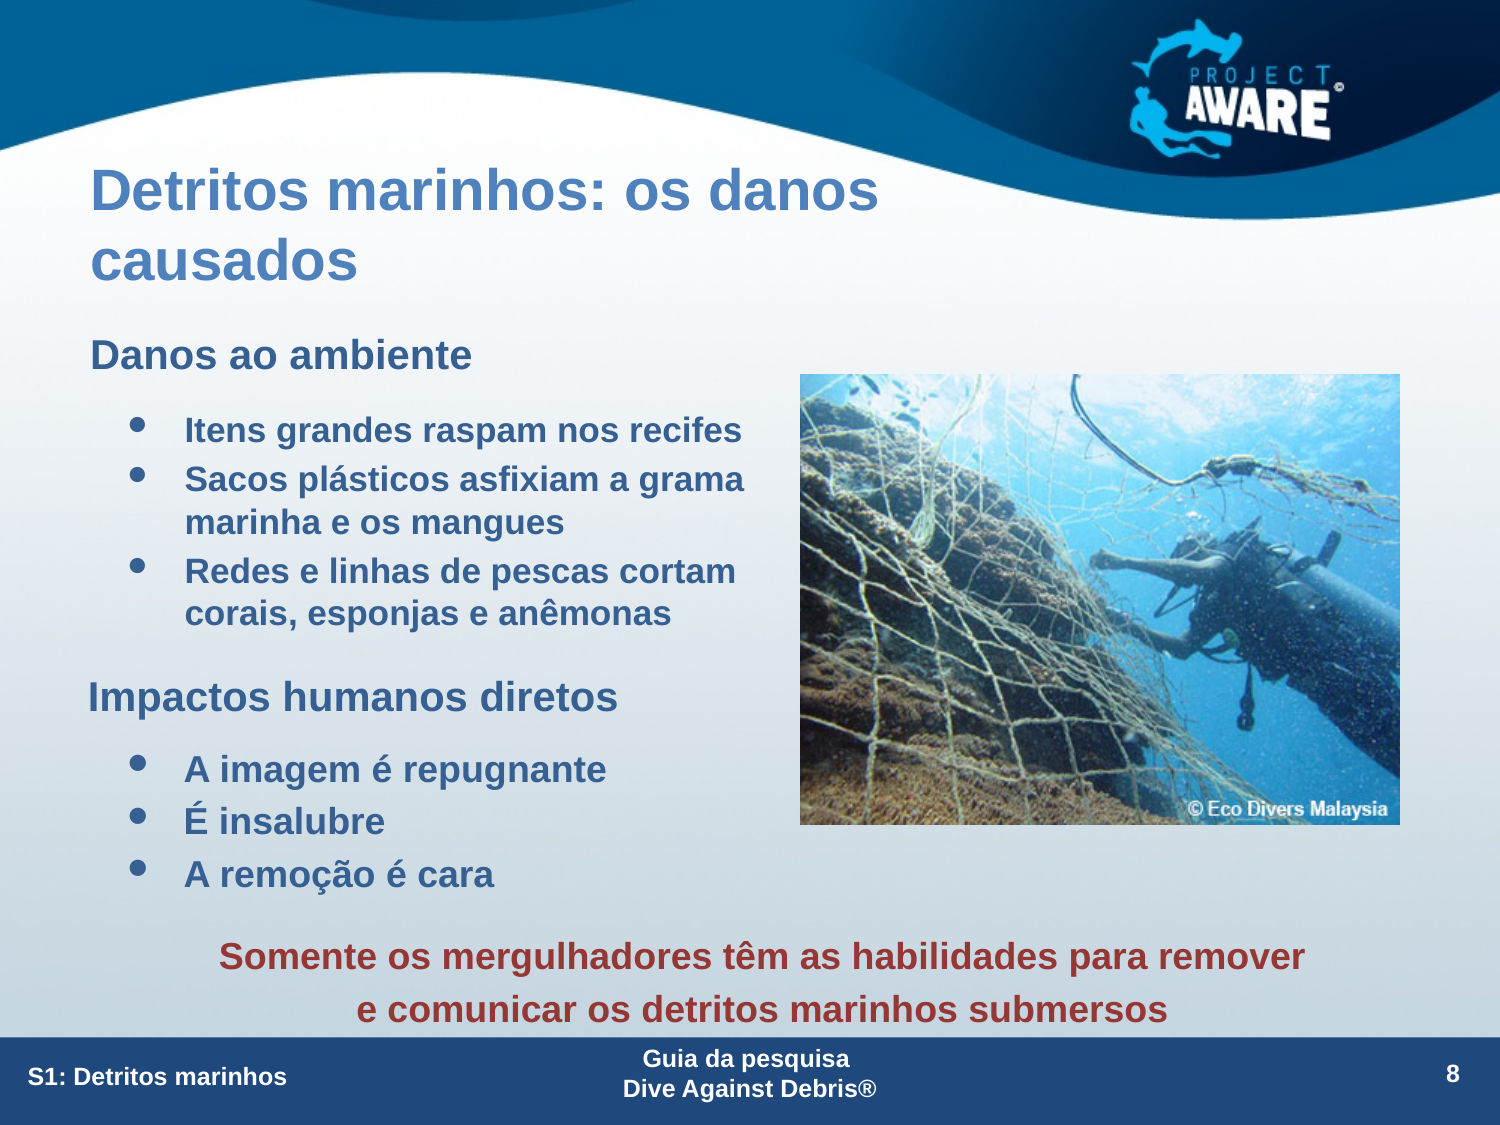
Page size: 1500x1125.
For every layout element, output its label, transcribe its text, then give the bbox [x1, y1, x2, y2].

list Danos ao ambiente [75, 320, 1413, 388]
text_box Impactos humanos diretos [73, 662, 794, 775]
picture [0, 0, 1500, 1037]
text_box Impactos humanos diretos [1404, 662, 1411, 775]
list Itens grandes raspam nos recifes Sacos plásticos asfixiam a grama marinha e os mangues Redes e linhas de pescas cortam corais, esponjas e anêmonas [112, 399, 775, 662]
footer Guia da pesquisa Dive Against Debris® [587, 1050, 913, 1103]
text_box Somente os mergulhadores têm as habilidades para remover e comunicar os detritos marinhos submersos [62, 924, 1463, 1050]
slide_number 8 [1350, 1042, 1475, 1103]
text_box A imagem é repugnante É insalubre A remoção é cara [112, 737, 750, 925]
list S1: Detritos marinhos [12, 1052, 438, 1103]
title Detritos marinhos: os danos causados [75, 145, 950, 308]
